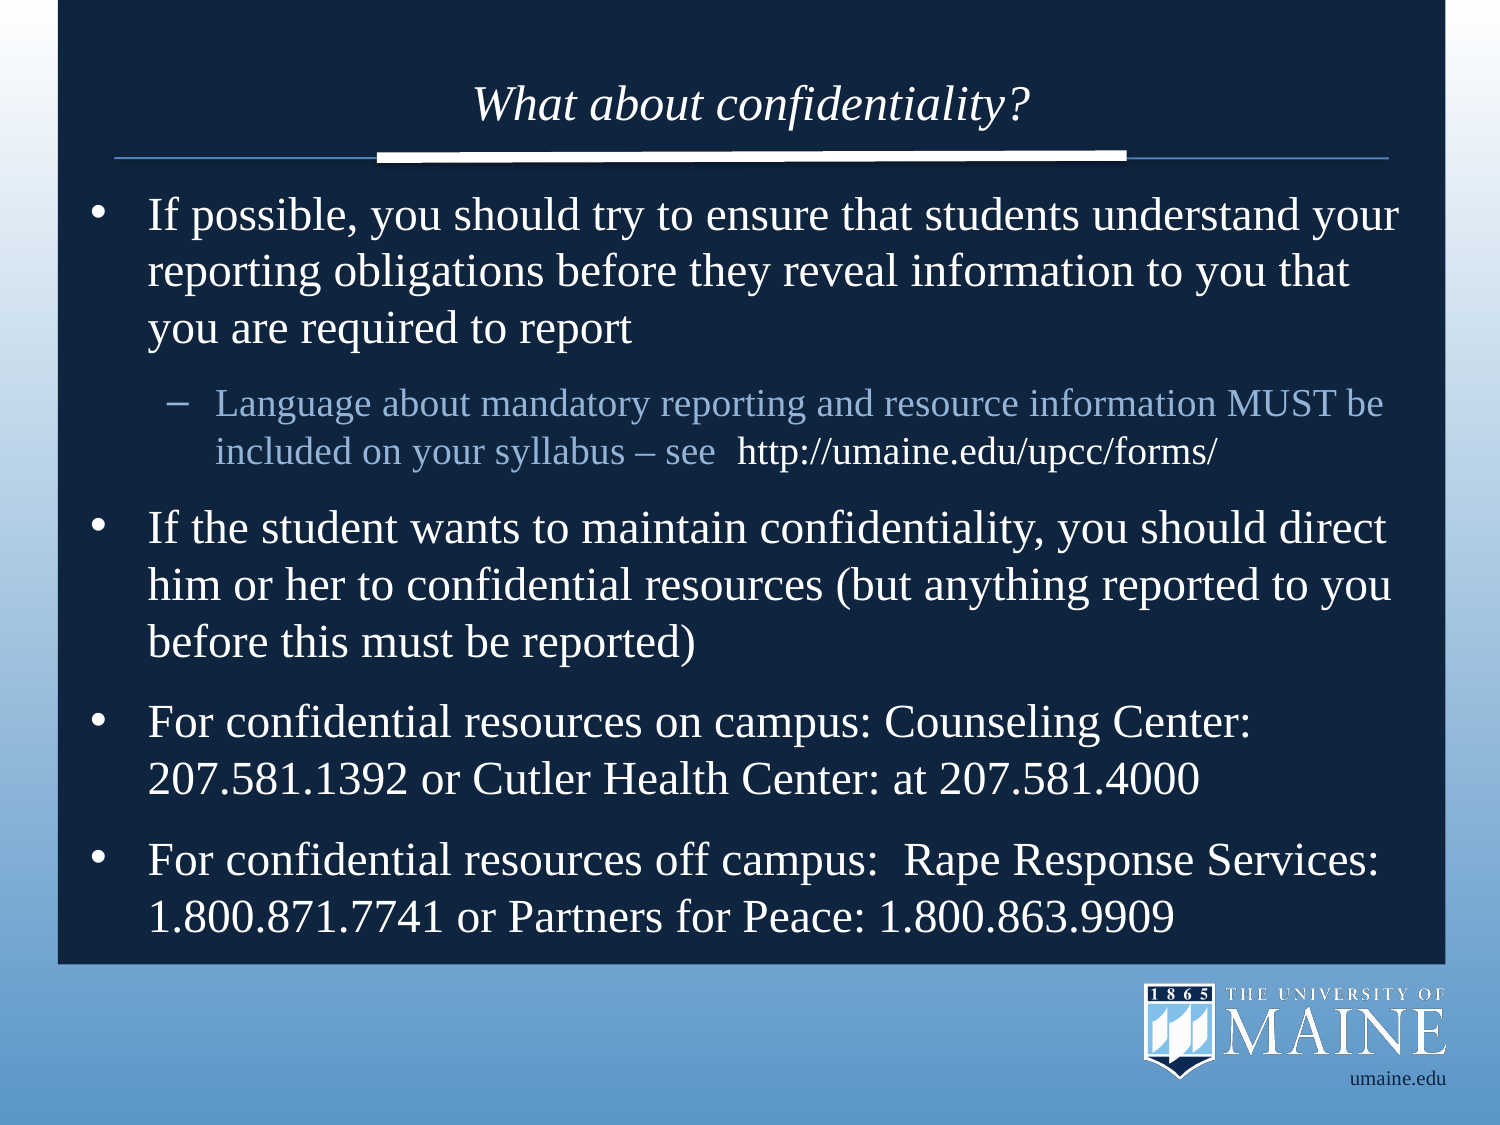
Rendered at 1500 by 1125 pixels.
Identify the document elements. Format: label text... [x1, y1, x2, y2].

title What about confidentiality? [77, 62, 1425, 174]
picture [1144, 983, 1446, 1079]
list If possible, you should try to ensure that students understand your reporting obligations before they reveal information to you that you are required to report Language about mandatory reporting and resource information MUST be included on your syllabus – see http://umaine.edu/upcc/forms/ If the student wants to maintain confidentiality, you should direct him or her to confidential resources (but anything reported to you before this must be reported) For confidential resources on campus: Counseling Center: 207.581.1392 or Cutler Health Center: at 207.581.4000 For confidential resources off campus: Rape Response Services: 1.800.871.7741 or Partners for Peace: 1.800.863.9909 [74, 174, 1425, 960]
